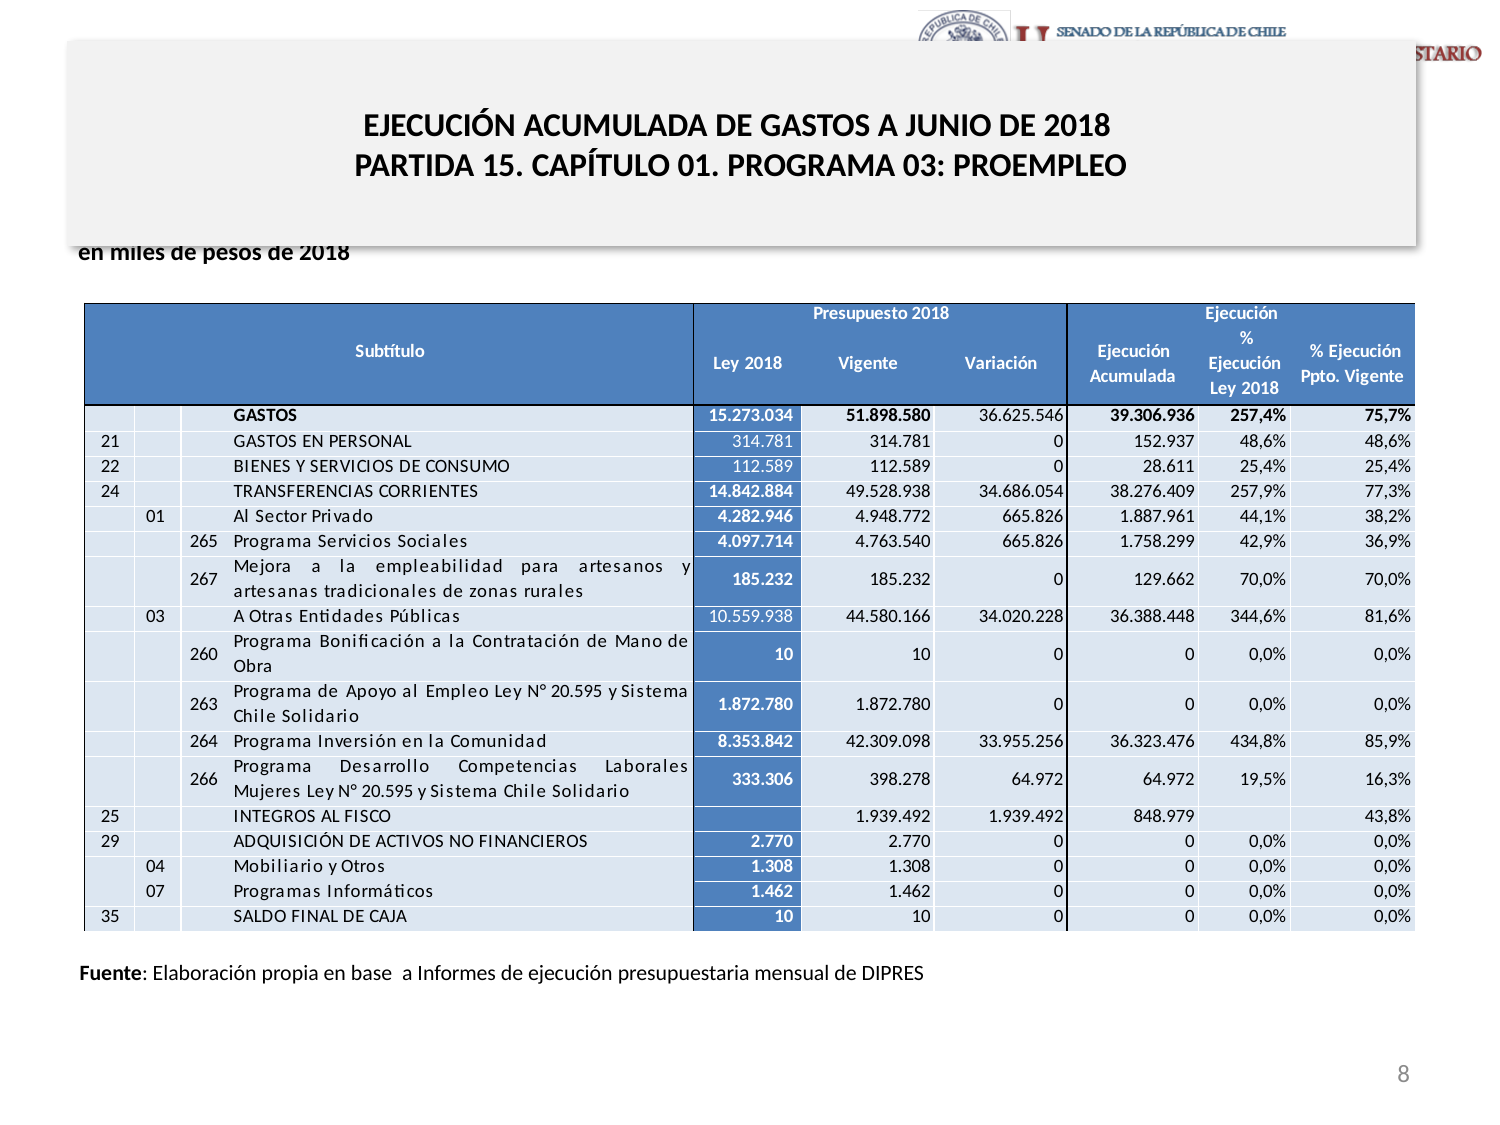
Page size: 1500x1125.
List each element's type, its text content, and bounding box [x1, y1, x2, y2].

slide_number 8 [1074, 1042, 1425, 1103]
text_box en miles de pesos de 2018 [63, 227, 1414, 303]
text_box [83, 302, 1417, 933]
picture [918, 0, 1497, 113]
footer Fuente: Elaboración propia en base a Informes de ejecución presupuestaria mensual de DIPRES [64, 951, 1444, 1012]
title EJECUCIÓN ACUMULADA DE GASTOS A JUNIO DE 2018 PARTIDA 15. CAPÍTULO 01. PROGRAMA 03: PROEMPLEO [67, 41, 1415, 246]
